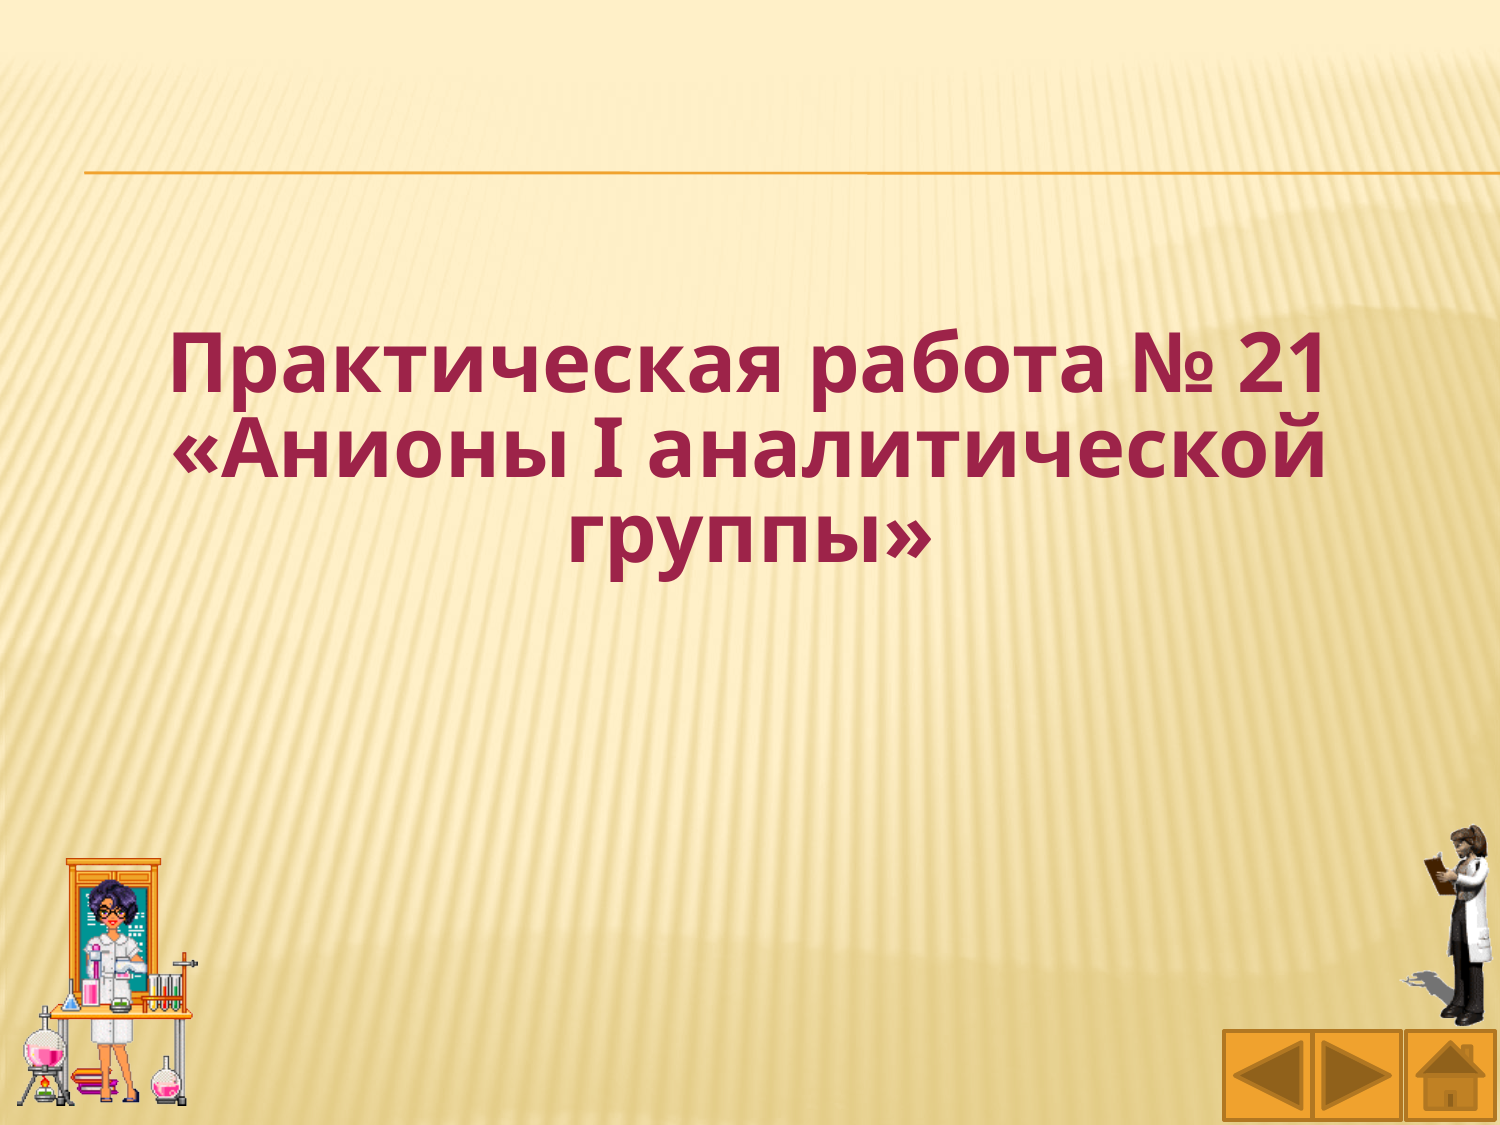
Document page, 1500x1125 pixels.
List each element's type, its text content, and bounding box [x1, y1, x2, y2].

text_box [1315, 1029, 1403, 1122]
picture [17, 858, 198, 1107]
text_box [1404, 1050, 1497, 1122]
text_box Практическая работа № 21 «Анионы I аналитической группы» [53, 317, 1447, 630]
picture [1393, 819, 1500, 1034]
text_box [1222, 1029, 1315, 1122]
